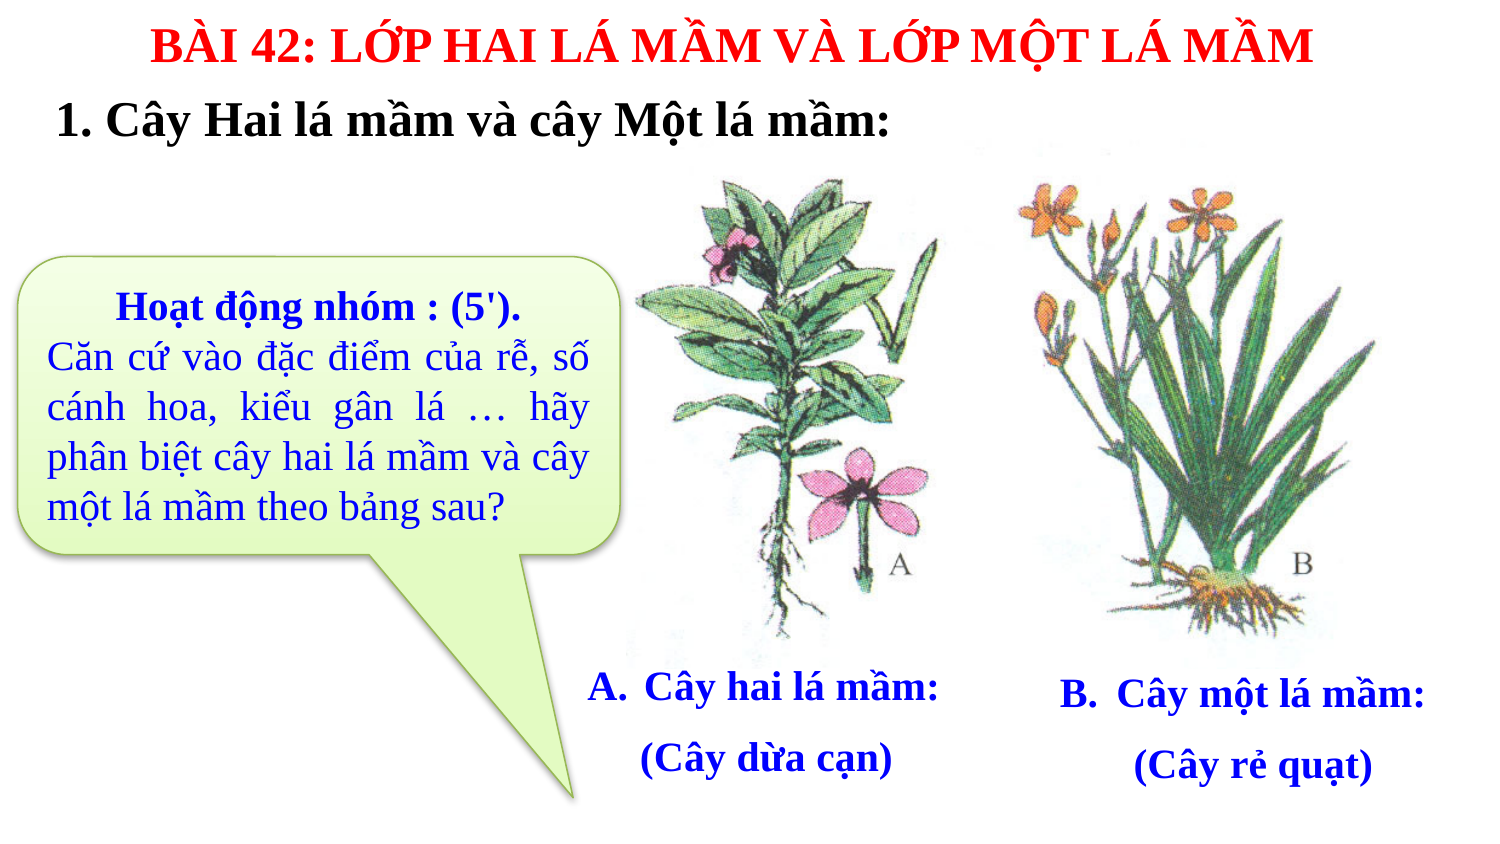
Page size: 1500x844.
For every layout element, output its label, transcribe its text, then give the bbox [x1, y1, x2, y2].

text_box 1. Cây Hai lá mầm và cây Một lá mầm: [41, 79, 1057, 155]
picture [625, 137, 1400, 669]
text_box Cây hai lá mầm: (Cây dừa cạn) [572, 651, 1022, 788]
text_box BÀI 42: LỚP HAI LÁ MẦM VÀ LỚP MỘT LÁ MẦM [135, 5, 1330, 80]
text_box Hoạt động nhóm : (5'). Căn cứ vào đặc điểm của rễ, số cánh hoa, kiểu gân lá … hãy phân biệt cây hai lá mầm và cây một lá mầm theo bảng sau? [16, 255, 620, 799]
text_box Cây một lá mầm: (Cây rẻ quạt) [1045, 658, 1477, 795]
